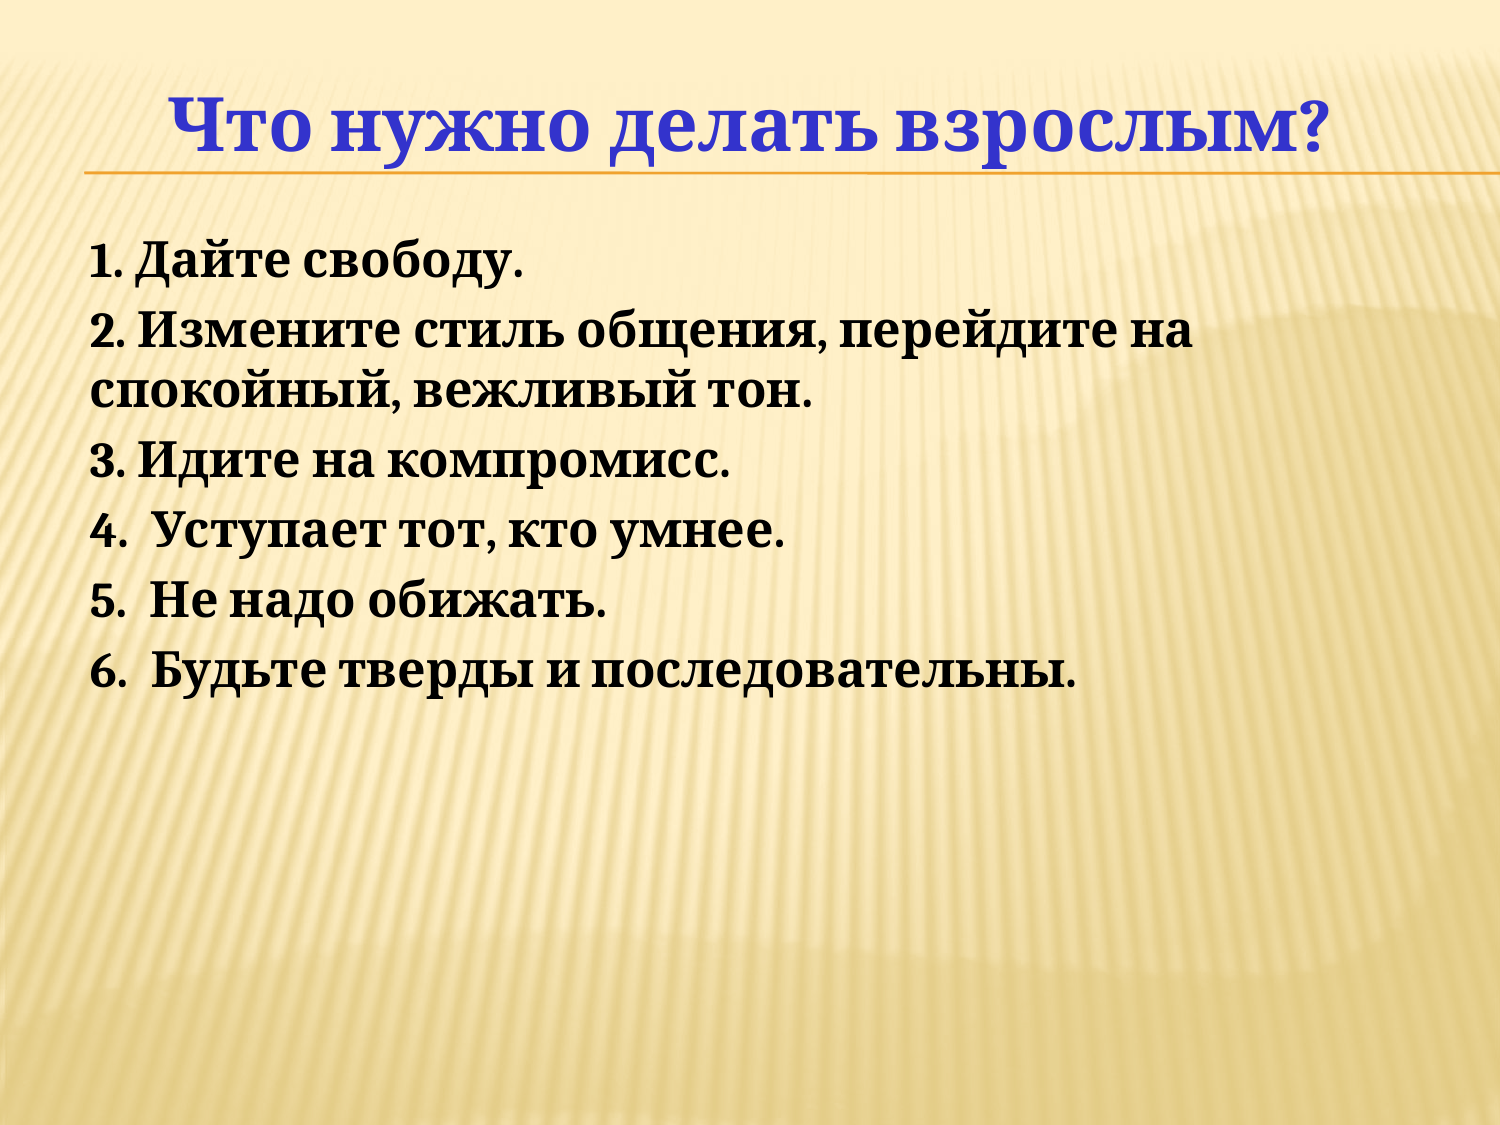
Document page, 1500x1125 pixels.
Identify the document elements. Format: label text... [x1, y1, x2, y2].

title Что нужно делать взрослым? [75, 45, 1425, 197]
list 1. Дайте свободу. 2. Измените стиль общения, перейдите на спокойный, вежливый тон. 3. Идите на компромисс. 4. Уступает тот, кто умнее. 5. Не надо обижать. 6. Будьте тверды и последовательны. [75, 220, 1425, 1094]
